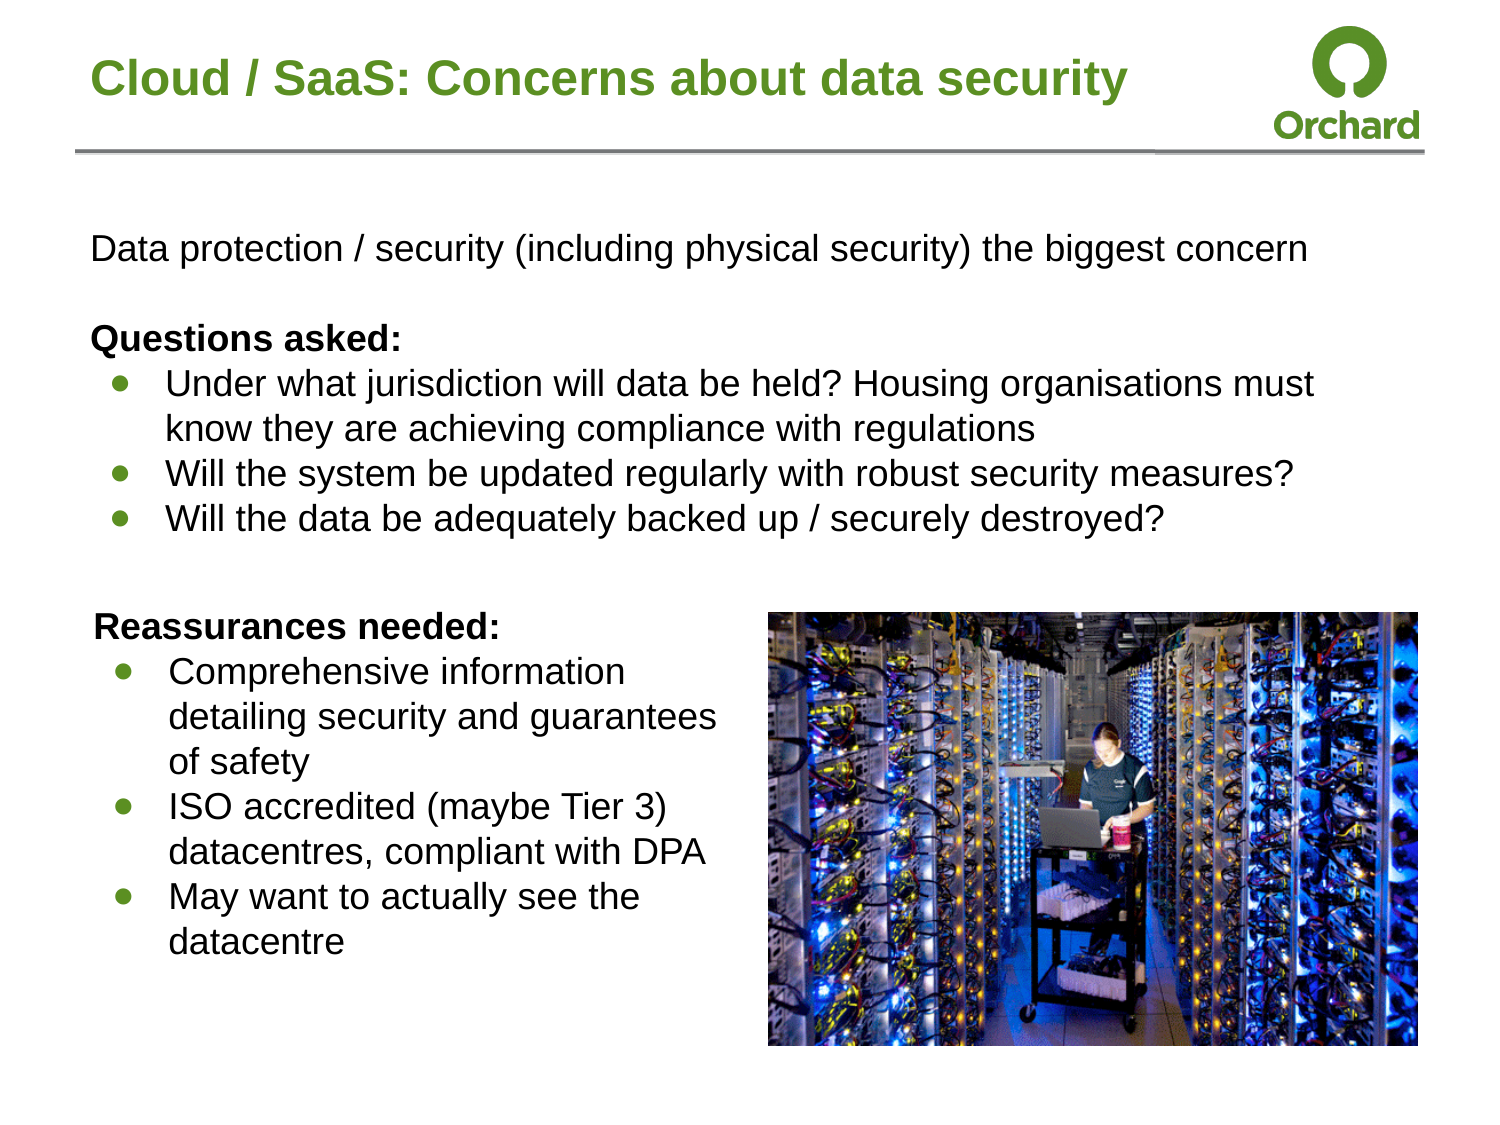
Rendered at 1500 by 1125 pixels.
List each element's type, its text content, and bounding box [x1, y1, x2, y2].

picture [767, 612, 1418, 1046]
list Data protection / security (including physical security) the biggest concern Questions asked: Under what jurisdiction will data be held? Housing organisations must know they are achieving compliance with regulations Will the system be updated regularly with robust security measures? Will the data be adequately backed up / securely destroyed? [75, 209, 1418, 591]
list Reassurances needed: Comprehensive information detailing security and guarantees of safety ISO accredited (maybe Tier 3) datacentres, compliant with DPA May want to actually see the datacentre [78, 587, 751, 1046]
picture [75, 149, 1425, 155]
picture [1274, 26, 1419, 139]
title Cloud / SaaS: Concerns about data security [75, 45, 1275, 106]
